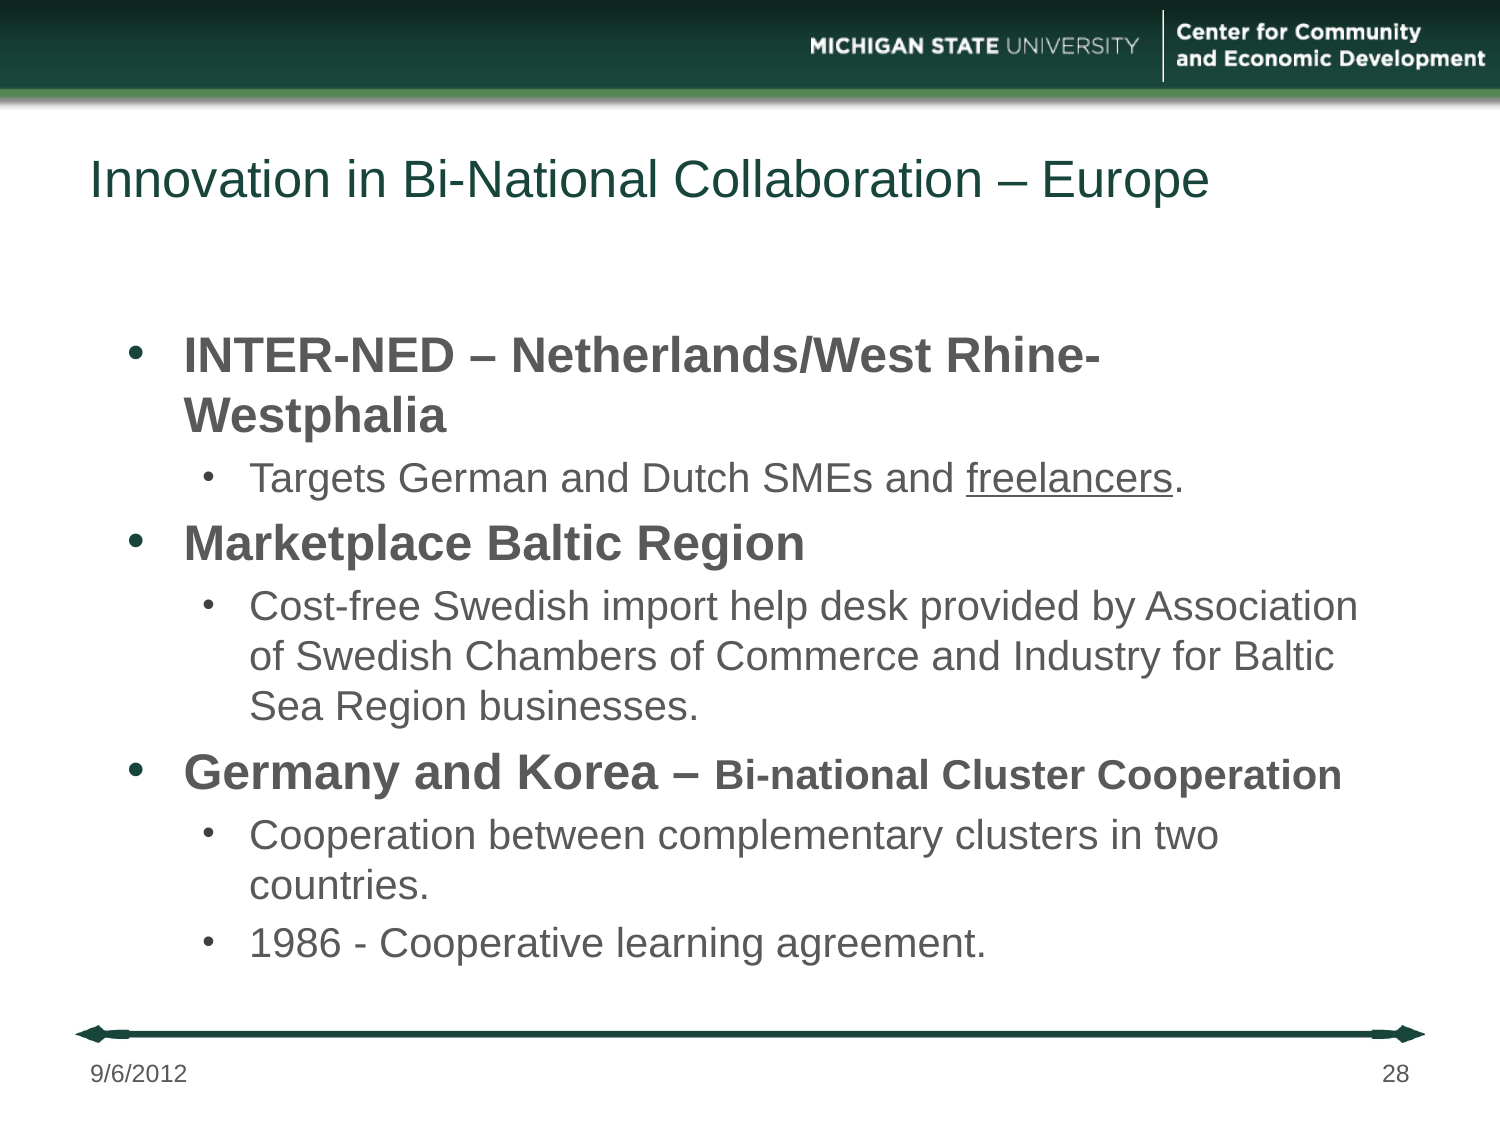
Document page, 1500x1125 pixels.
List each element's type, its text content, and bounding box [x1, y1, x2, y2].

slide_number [75, 1042, 425, 1103]
title Innovation in Bi-National Collaboration – Europe [75, 137, 1425, 217]
picture [0, 0, 1500, 110]
picture [75, 1025, 1425, 1043]
list INTER-NED – Netherlands/West Rhine-Westphalia Targets German and Dutch SMEs and freelancers. Marketplace Baltic Region Cost-free Swedish import help desk provided by Association of Swedish Chambers of Commerce and Industry for Baltic Sea Region businesses. Germany and Korea – Bi-national Cluster Cooperation Cooperation between complementary clusters in two countries. 1986 - Cooperative learning agreement. [112, 314, 1375, 983]
slide_number 28 [1074, 1042, 1425, 1103]
